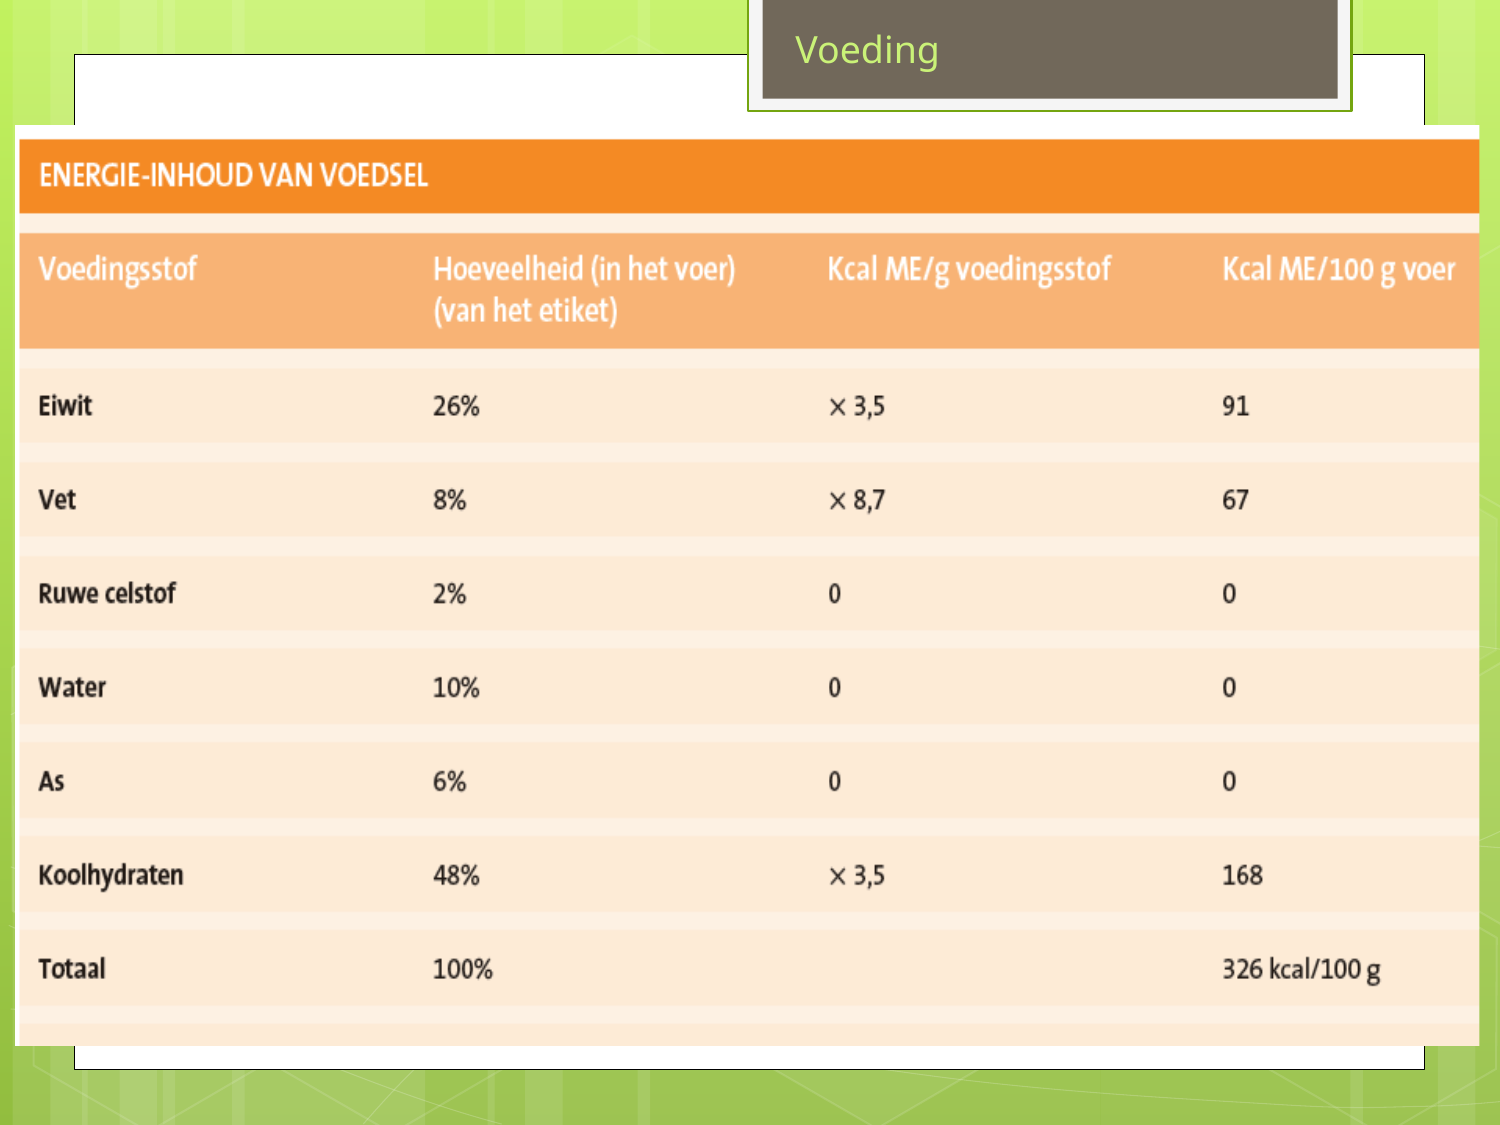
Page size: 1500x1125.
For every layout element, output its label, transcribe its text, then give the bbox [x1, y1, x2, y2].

picture [14, 125, 1480, 1046]
text_box Voeding [780, 19, 956, 79]
